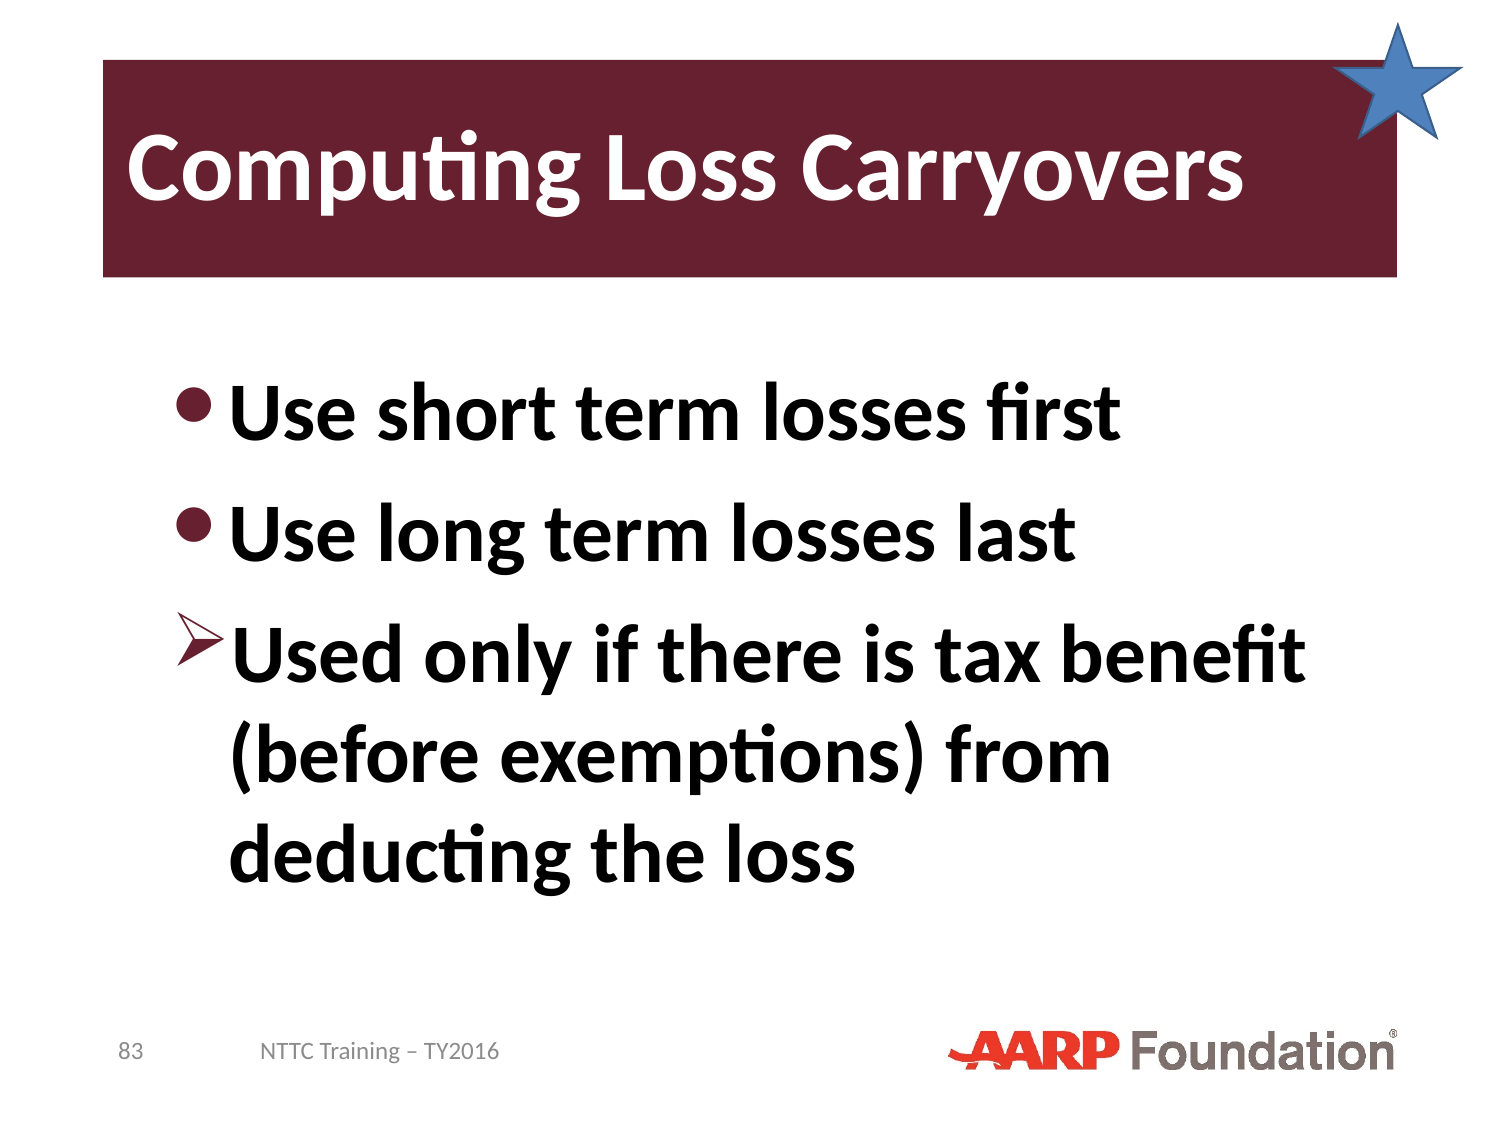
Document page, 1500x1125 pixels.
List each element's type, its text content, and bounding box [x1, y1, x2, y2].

picture [948, 1029, 1397, 1070]
slide_number 83 [103, 1019, 208, 1080]
list Use short term losses first Use long term losses last Used only if there is tax benefit (before exemptions) from deducting the loss [156, 350, 1394, 988]
footer NTTC Training – TY2016 [245, 1019, 812, 1080]
title Computing Loss Carryovers [103, 59, 1397, 278]
text_box [1332, 21, 1464, 141]
